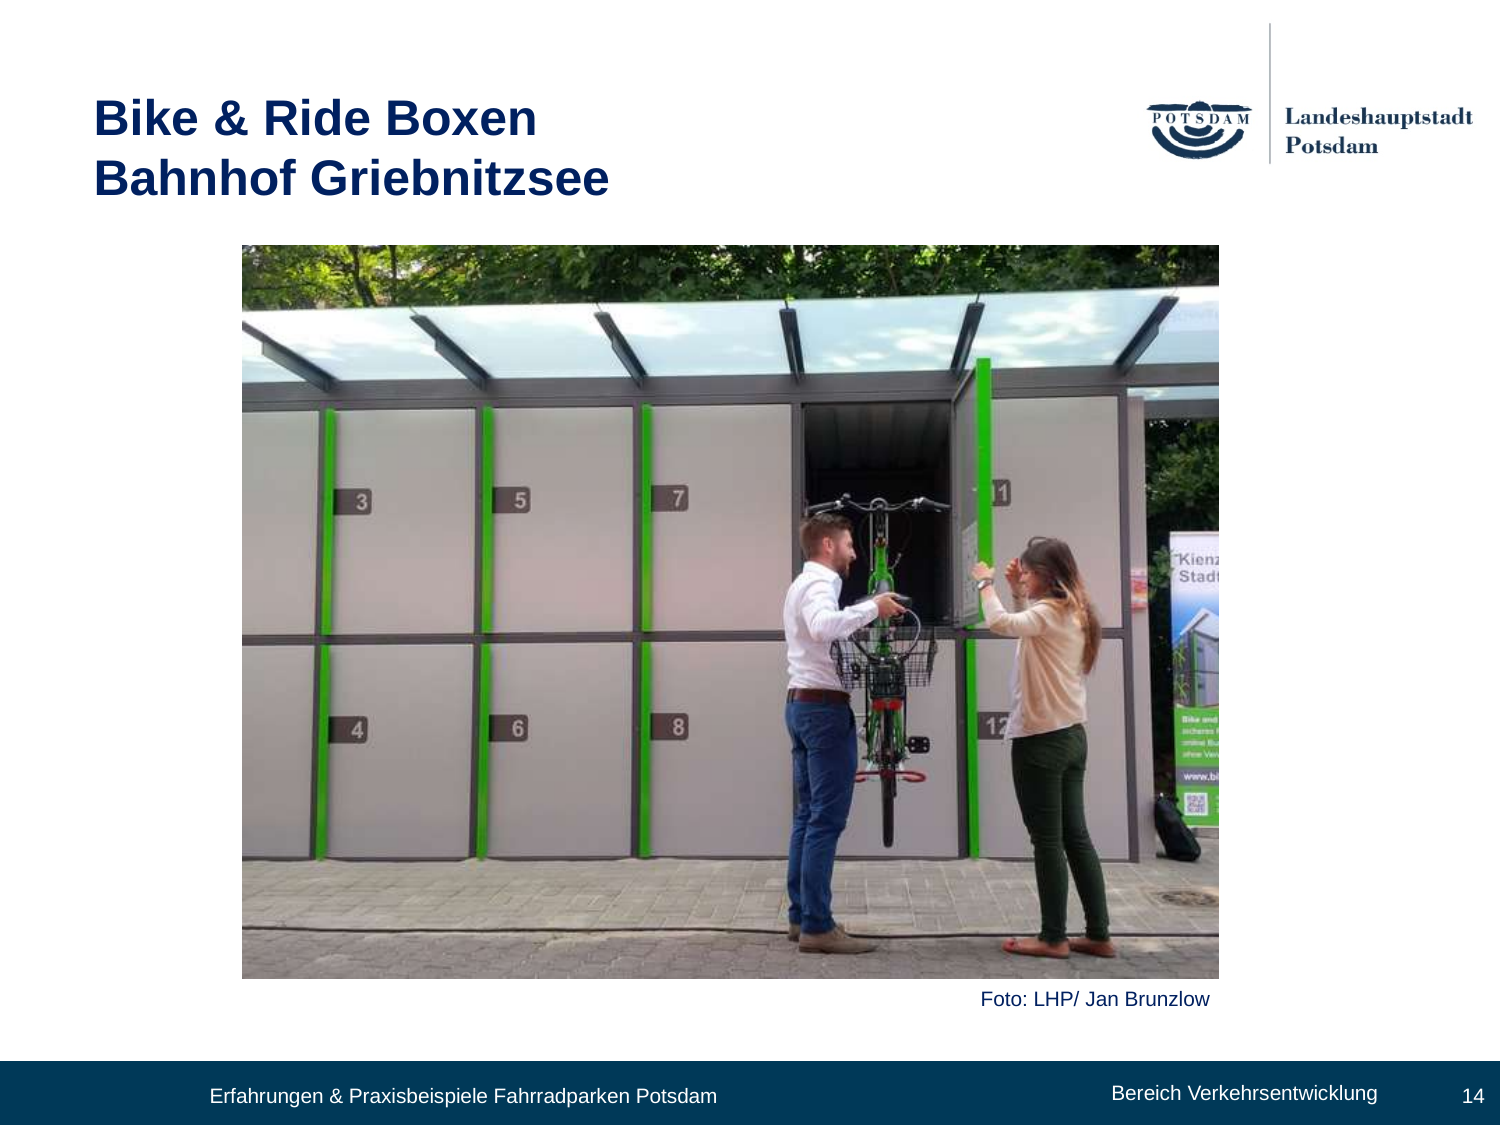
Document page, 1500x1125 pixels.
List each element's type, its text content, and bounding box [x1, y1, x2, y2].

text_box Foto: LHP/ Jan Brunzlow [872, 978, 1225, 1019]
text_box Bike & Ride Boxen Bahnhof Griebnitzsee [78, 78, 1179, 179]
picture [241, 245, 1219, 979]
picture [1137, 19, 1483, 167]
